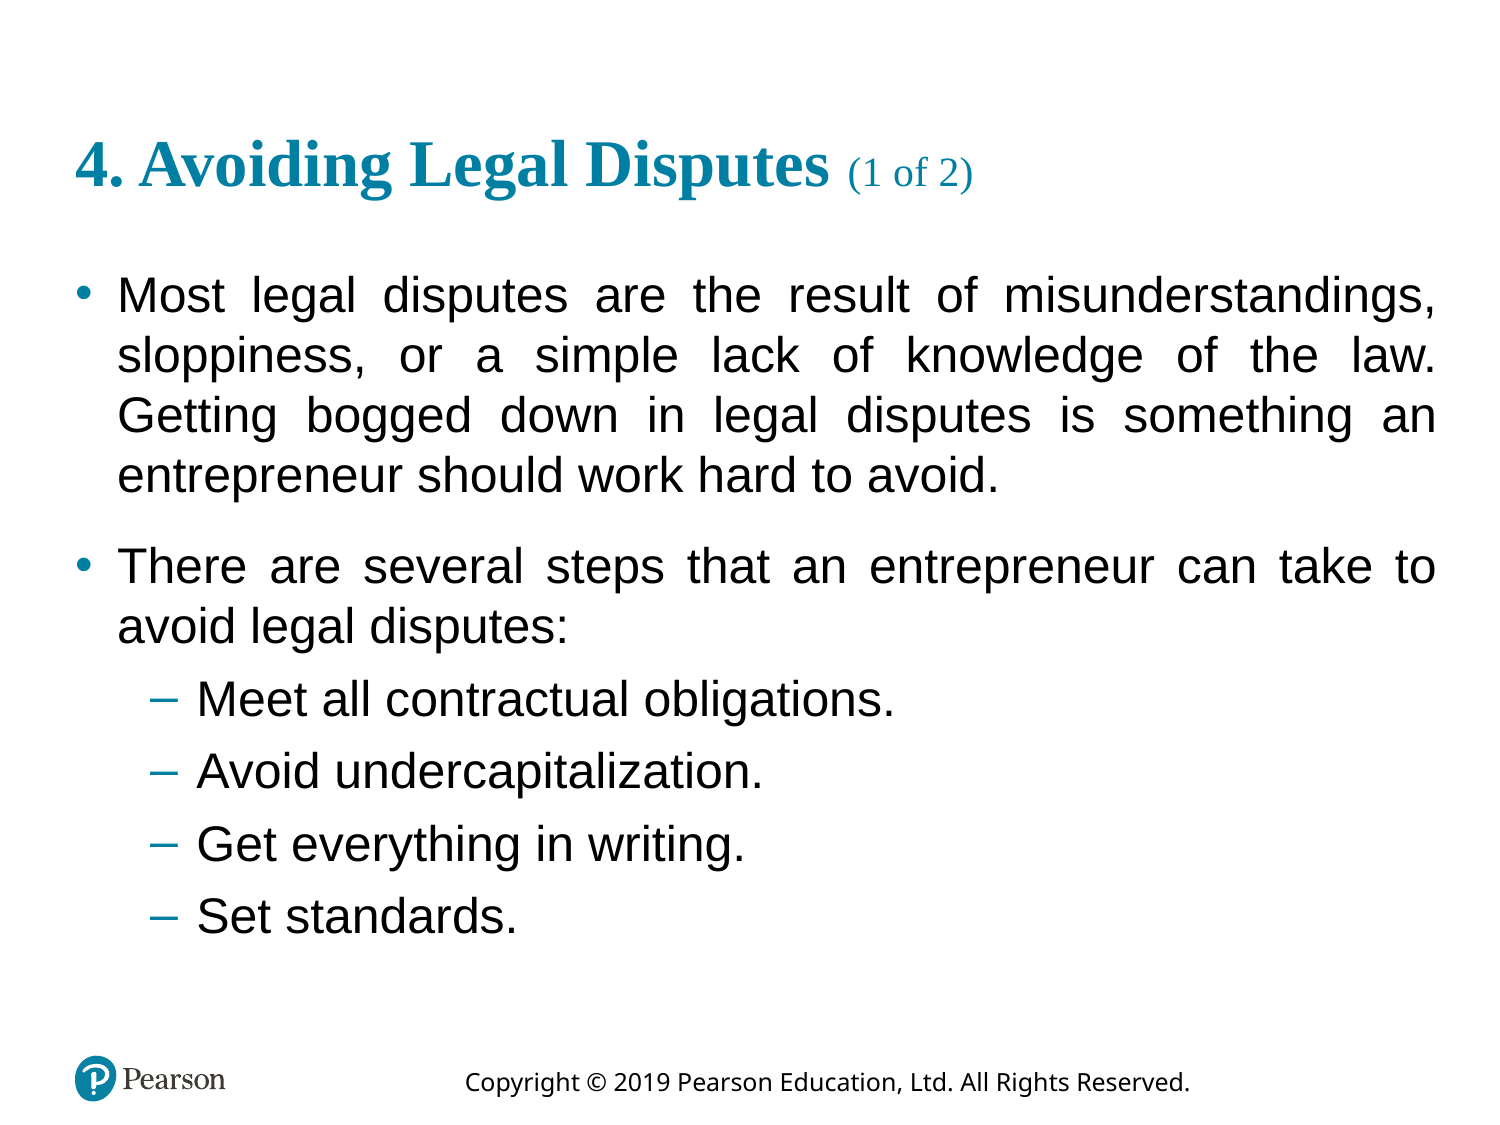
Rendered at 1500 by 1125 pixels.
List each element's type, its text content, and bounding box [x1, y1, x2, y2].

list Most legal disputes are the result of misunderstandings, sloppiness, or a simple lack of knowledge of the law. Getting bogged down in legal disputes is something an entrepreneur should work hard to avoid. There are several steps that an entrepreneur can take to avoid legal disputes: Meet all contractual obligations. Avoid undercapitalization. Get everything in writing. Set standards. [75, 262, 1438, 1050]
title 4. Avoiding Legal Disputes (1 of 2) [75, 35, 1425, 200]
